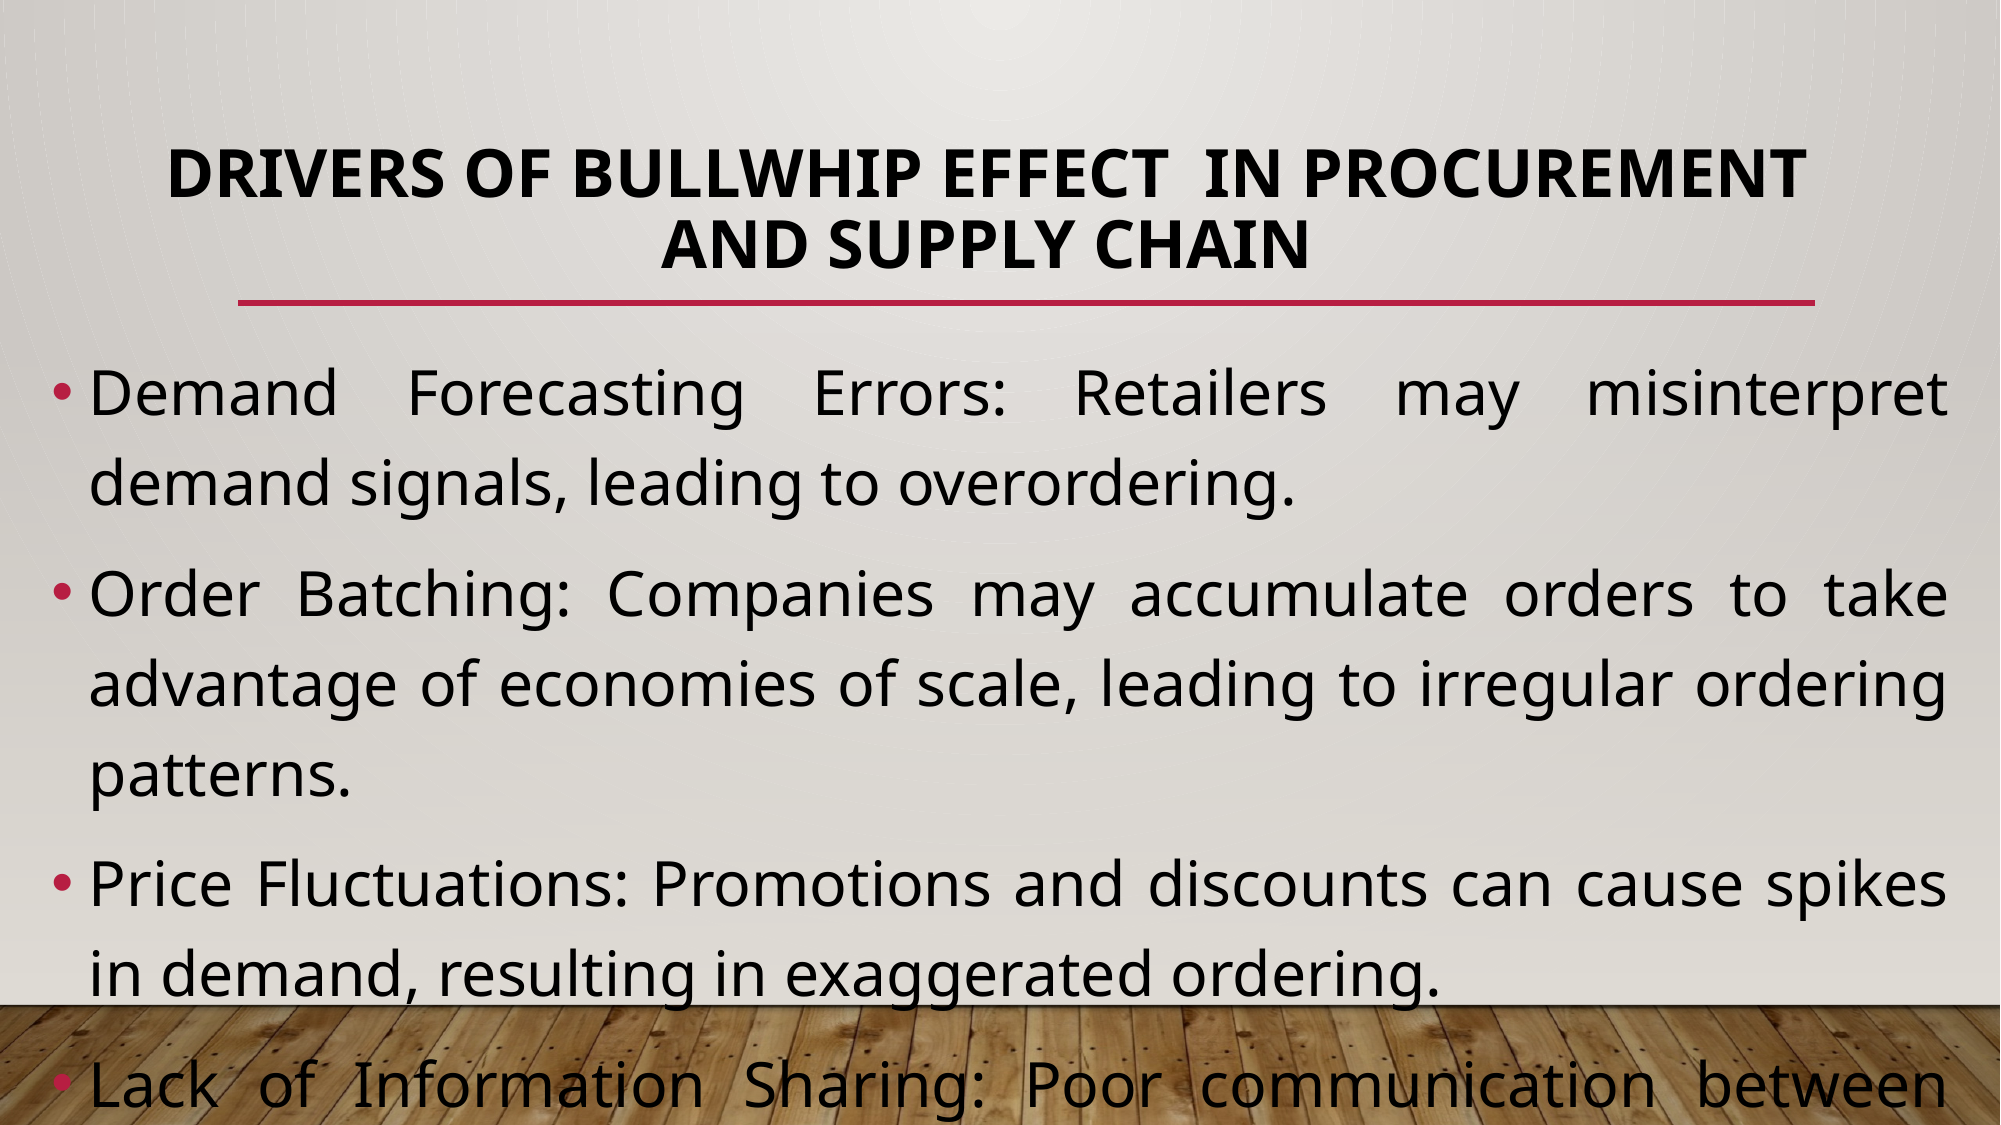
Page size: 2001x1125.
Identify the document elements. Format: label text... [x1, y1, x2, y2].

picture [0, 1005, 2000, 1125]
title Drivers of bullwhip effect in procurement and supply chain [83, 131, 1892, 305]
list Demand Forecasting Errors: Retailers may misinterpret demand signals, leading to overordering. Order Batching: Companies may accumulate orders to take advantage of economies of scale, leading to irregular ordering patterns. Price Fluctuations: Promotions and discounts can cause spikes in demand, resulting in exaggerated ordering. Lack of Information Sharing: Poor communication between supply chain partners can lead to misaligned expectations and decisions. [36, 330, 1967, 1066]
